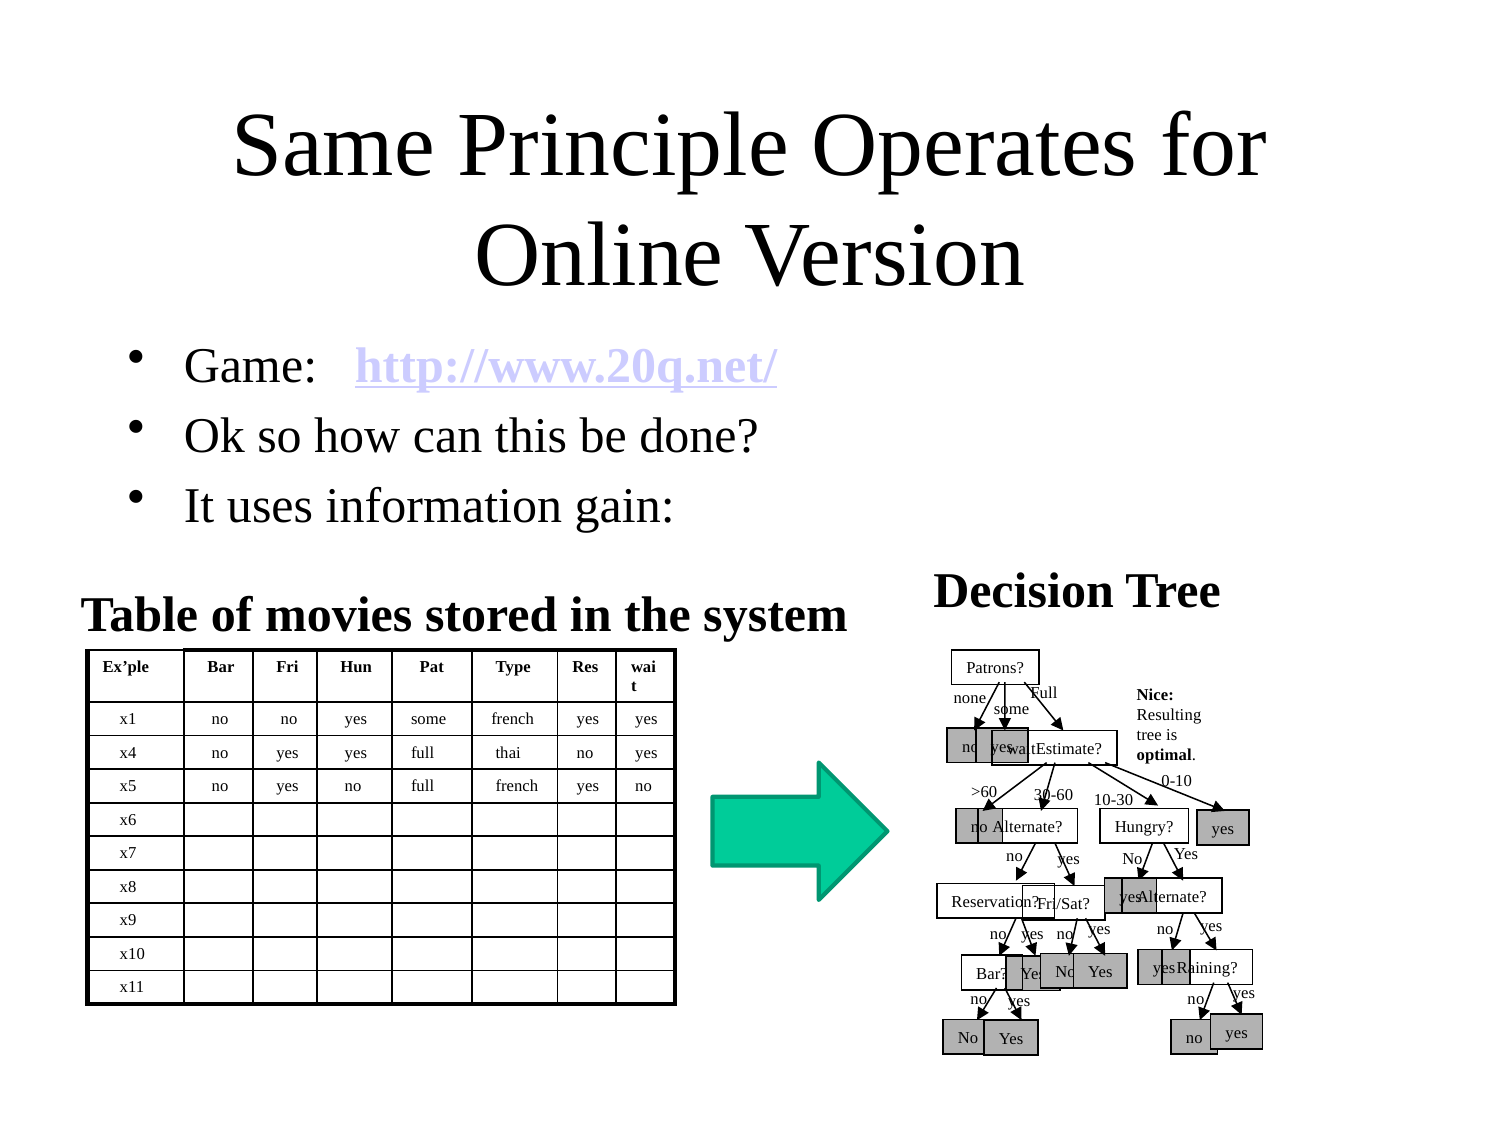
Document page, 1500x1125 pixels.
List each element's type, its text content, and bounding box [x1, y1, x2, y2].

table_cell x4 [90, 736, 183, 768]
table_cell no [254, 703, 316, 735]
table_cell x11 [90, 971, 183, 1002]
table_cell no [185, 770, 252, 802]
table_cell x8 [90, 871, 183, 902]
table_cell [393, 804, 471, 835]
table_cell thai [473, 736, 557, 768]
table_cell [558, 837, 615, 869]
table_cell yes [318, 736, 391, 768]
list Game: http://www.20q.net/ Ok so how can this be done? It uses information gain: [112, 324, 1426, 1001]
table_cell x5 [90, 770, 183, 802]
table_cell no [185, 703, 252, 735]
table_cell yes [254, 736, 316, 768]
table_cell [473, 837, 557, 869]
text_box Table of movies stored in the system [65, 574, 864, 649]
table_header Type [473, 652, 557, 701]
table_cell [254, 871, 316, 902]
table_cell [185, 837, 252, 869]
table_cell [185, 971, 252, 1002]
table_cell no [318, 770, 391, 802]
table_cell yes [617, 703, 673, 735]
table_cell yes [558, 770, 615, 802]
table_cell x10 [90, 938, 183, 970]
table_cell yes [617, 736, 673, 768]
table_cell [254, 804, 316, 835]
table_cell [318, 804, 391, 835]
table_cell [318, 871, 391, 902]
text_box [962, 649, 1251, 1036]
table_cell yes [318, 703, 391, 735]
table_cell [185, 804, 252, 835]
table_cell [318, 971, 391, 1002]
table_header Pat [393, 652, 471, 701]
table_cell [617, 904, 673, 936]
table_cell [393, 871, 471, 902]
table_cell [185, 904, 252, 936]
table_header Fri [254, 652, 316, 701]
table_cell [185, 871, 252, 902]
table_cell [254, 904, 316, 936]
table_cell [393, 938, 471, 970]
table_cell some [393, 703, 471, 735]
text_box [710, 760, 890, 902]
table_cell [473, 871, 557, 902]
table_cell [254, 971, 316, 1002]
table_cell no [185, 736, 252, 768]
table_cell [617, 971, 673, 1002]
table_cell [558, 871, 615, 902]
table_cell [617, 837, 673, 869]
table_cell full [393, 736, 471, 768]
table_cell yes [254, 770, 316, 802]
table_cell full [393, 770, 471, 802]
table_cell [318, 904, 391, 936]
table_cell no [617, 770, 673, 802]
table_cell [318, 837, 391, 869]
table_cell [185, 938, 252, 970]
table_cell [254, 837, 316, 869]
table_cell [558, 904, 615, 936]
table_cell [558, 804, 615, 835]
table_cell [473, 804, 557, 835]
table_cell x9 [90, 904, 183, 936]
table_cell [473, 938, 557, 970]
table_cell [558, 971, 615, 1002]
table_cell x6 [90, 804, 183, 835]
table_cell [254, 938, 316, 970]
table_cell no [558, 736, 615, 768]
table_cell [617, 804, 673, 835]
table_cell [617, 871, 673, 902]
table_cell [617, 938, 673, 970]
table_cell yes [558, 703, 615, 735]
table_cell [393, 971, 471, 1002]
table_header Ex’ple [90, 651, 183, 701]
table_cell [393, 837, 471, 869]
table_header Res [558, 652, 615, 701]
table_cell [393, 904, 471, 936]
table_cell [473, 971, 557, 1002]
table_cell x1 [90, 703, 183, 735]
table_header Hun [318, 652, 391, 701]
table_header wait [617, 652, 673, 701]
table_header Bar [185, 652, 252, 701]
table_cell french [473, 770, 557, 802]
table_cell [318, 938, 391, 970]
table_cell x7 [90, 837, 183, 869]
table_cell [473, 904, 557, 936]
table_cell french [473, 703, 557, 735]
table_cell [558, 938, 615, 970]
text_box Decision Tree [918, 549, 1237, 625]
title Same Principle Operates for Online Version [112, 99, 1388, 288]
